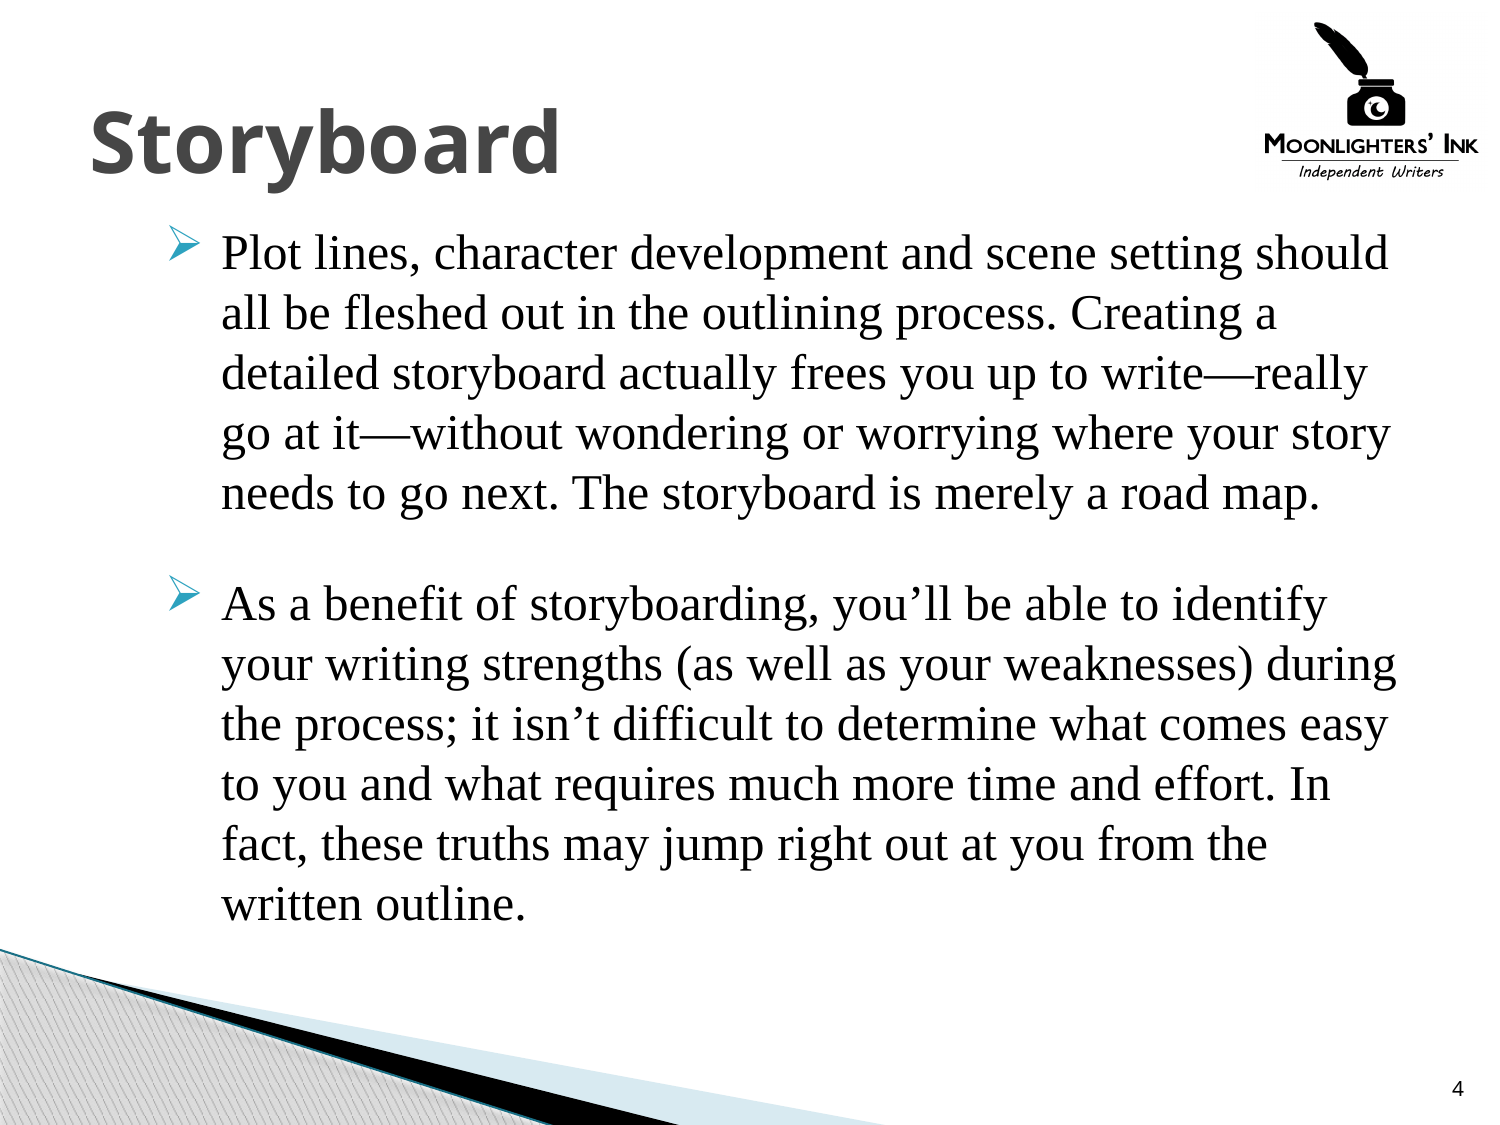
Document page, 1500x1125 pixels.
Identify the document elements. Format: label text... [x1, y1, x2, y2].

picture [1255, 12, 1488, 192]
slide_number 4 [1418, 1051, 1479, 1112]
list Plot lines, character development and scene setting should all be fleshed out in the outlining process. Creating a detailed storyboard actually frees you up to write—really go at it—without wondering or worrying where your story needs to go next. The storyboard is merely a road map. As a benefit of storyboarding, you’ll be able to identify your writing strengths (as well as your weaknesses) during the process; it isn’t difficult to determine what comes easy to you and what requires much more time and effort. In fact, these truths may jump right out at you from the written outline. [75, 233, 1425, 1038]
title Storyboard [75, 45, 1425, 233]
